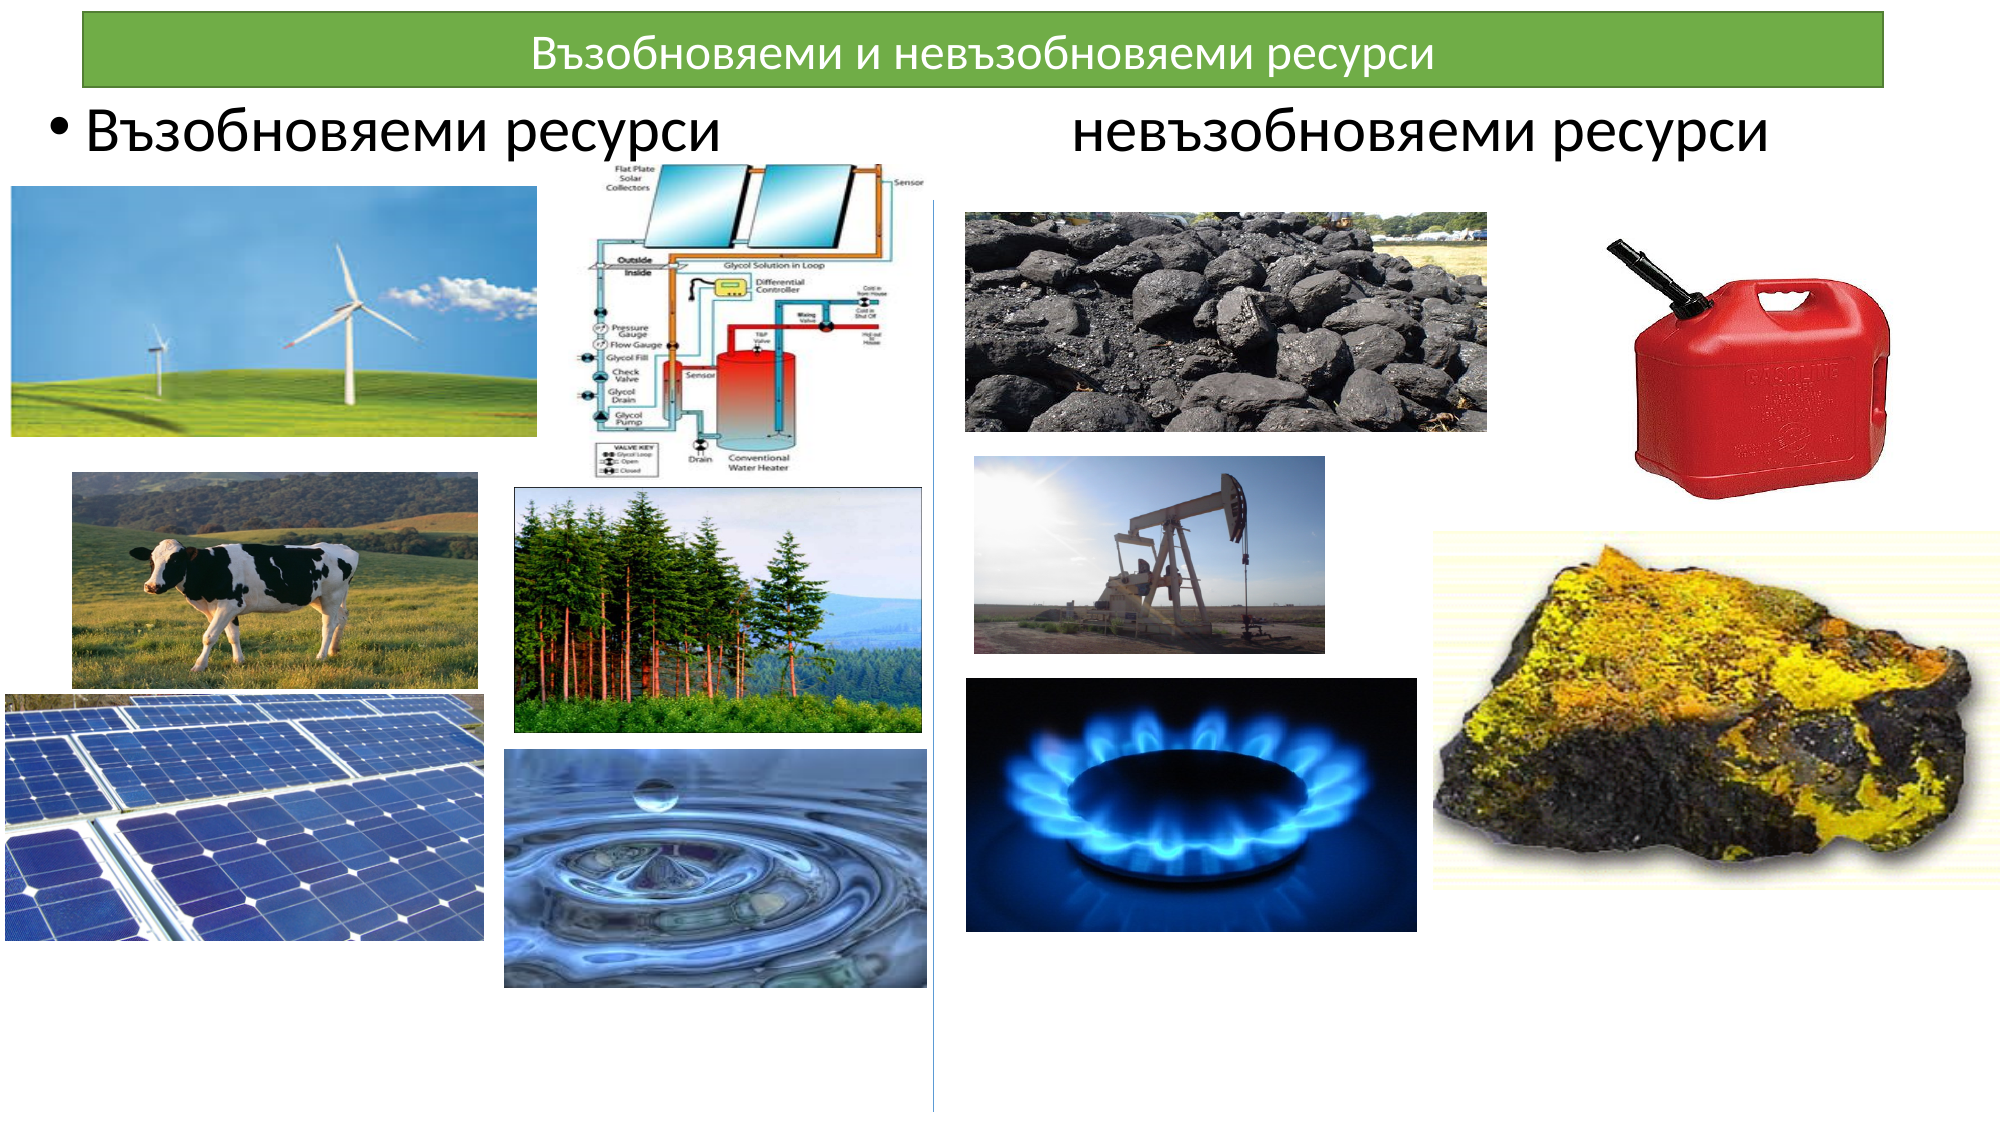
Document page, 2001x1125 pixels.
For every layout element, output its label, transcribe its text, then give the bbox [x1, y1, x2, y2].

picture [965, 212, 1487, 432]
picture [1566, 207, 1930, 526]
picture [504, 749, 928, 988]
list Възобновяеми ресурси невъзобновяеми ресурси [33, 94, 2000, 532]
text_box Възобновяеми и невъзобновяеми ресурси [82, 11, 1884, 88]
picture [974, 456, 1325, 654]
picture [966, 678, 1417, 932]
picture [514, 487, 922, 733]
picture [568, 164, 927, 480]
picture [0, 186, 537, 437]
picture [5, 694, 484, 941]
picture [1433, 531, 2000, 890]
picture [72, 472, 478, 689]
